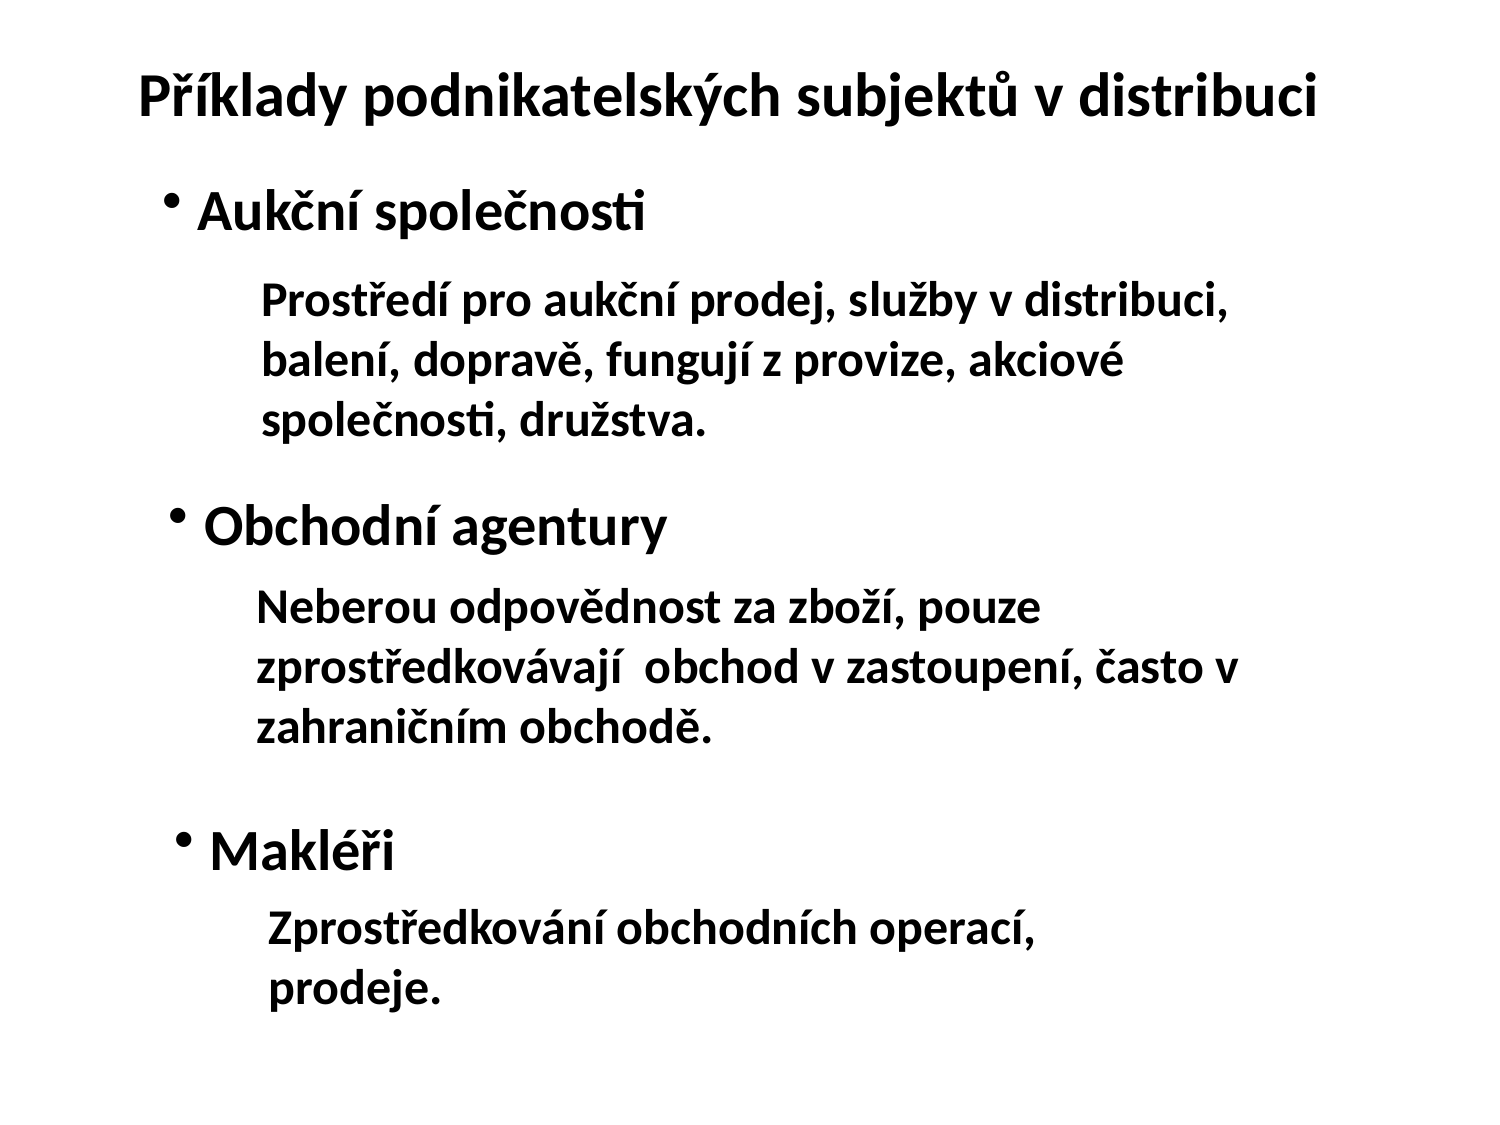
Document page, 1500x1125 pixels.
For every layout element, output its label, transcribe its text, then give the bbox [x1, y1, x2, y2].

text_box Příklady podnikatelských subjektů v distribuci [123, 46, 1412, 137]
text_box Obchodní agentury [153, 479, 1336, 565]
text_box Aukční společnosti [147, 164, 1317, 250]
text_box Makléři [159, 804, 1341, 890]
text_box Zprostředkování obchodních operací, prodeje. [253, 886, 1187, 1022]
text_box Prostředí pro aukční prodej, služby v distribuci, balení, dopravě, fungují z provize, akciové společnosti, družstva. [246, 259, 1306, 454]
text_box Neberou odpovědnost za zboží, pouze zprostředkovávají obchod v zastoupení, často v zahraničním obchodě. [242, 566, 1269, 762]
